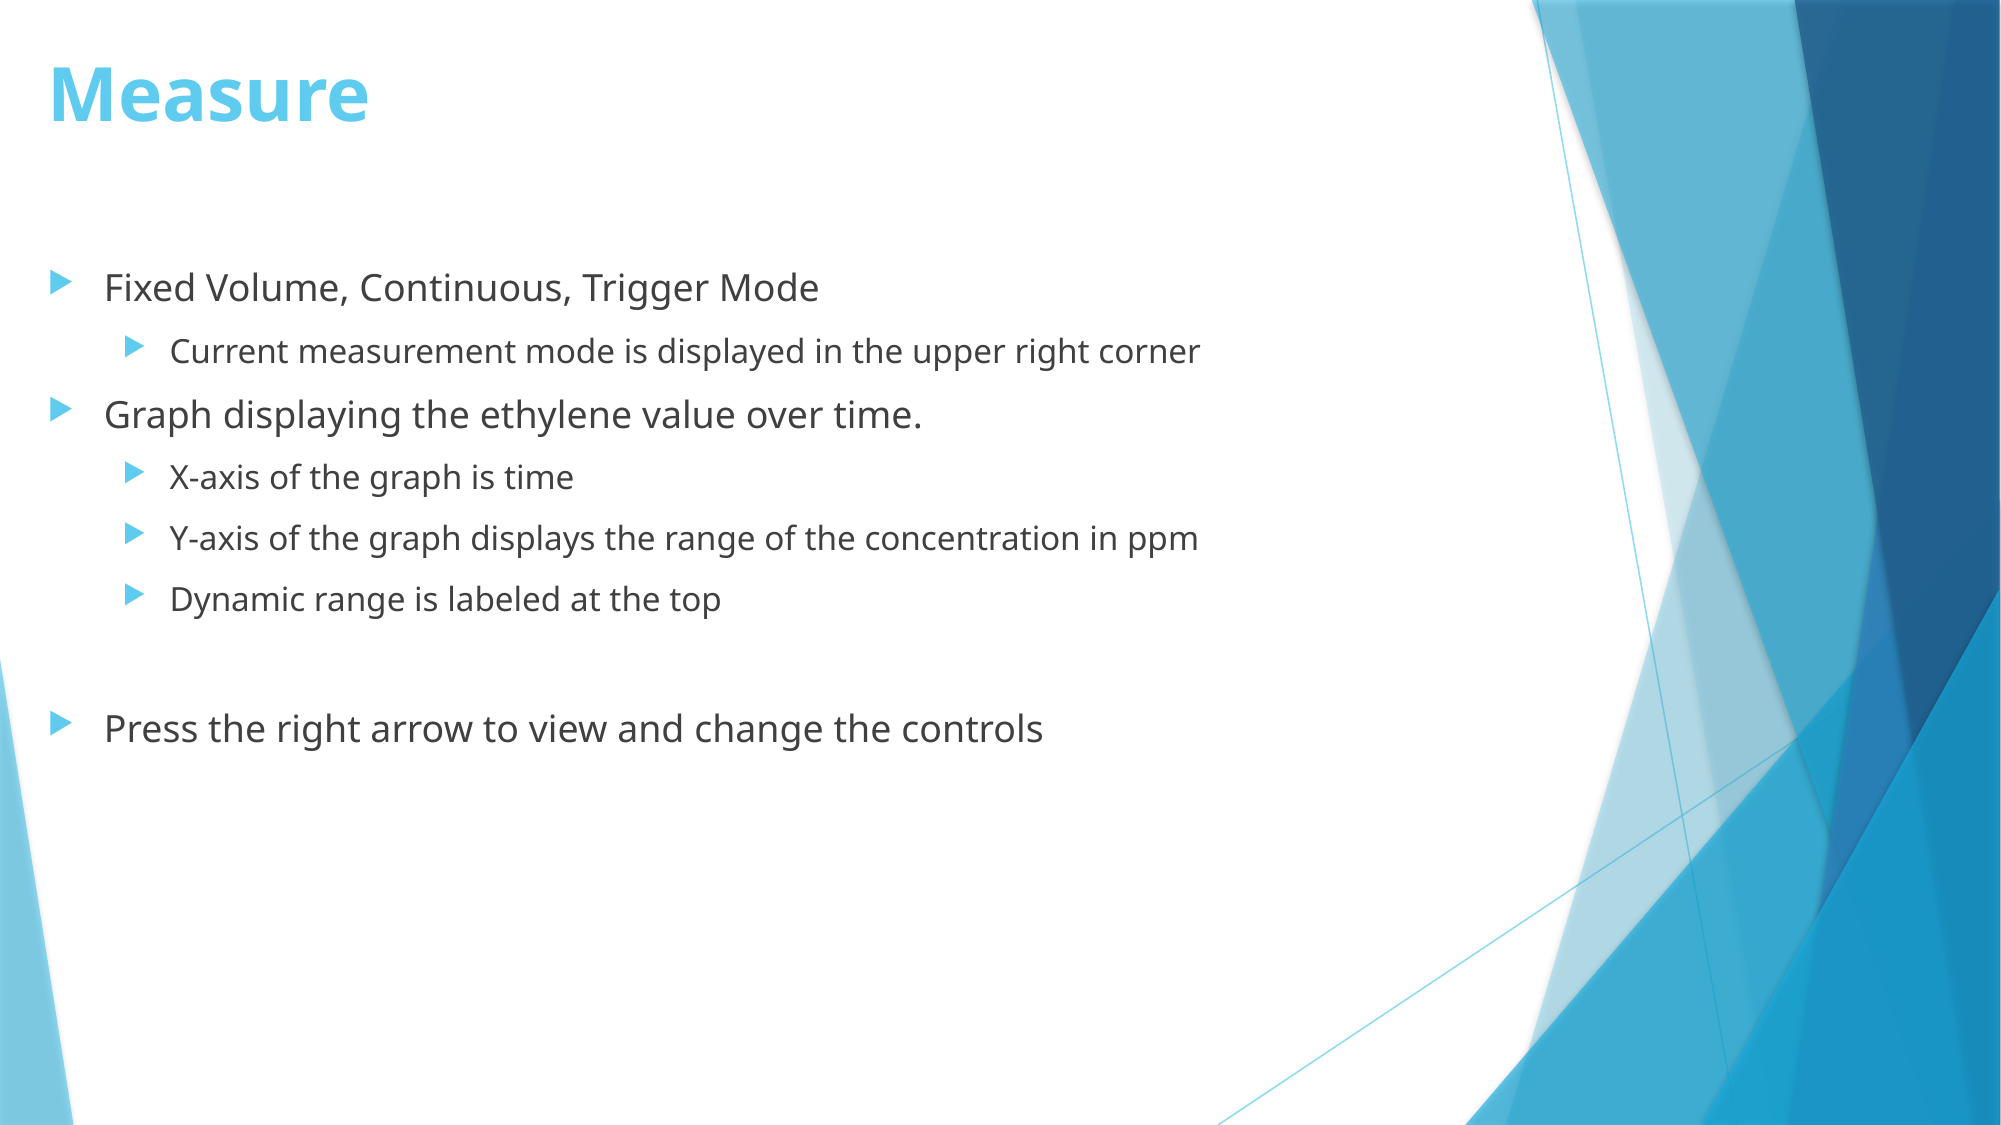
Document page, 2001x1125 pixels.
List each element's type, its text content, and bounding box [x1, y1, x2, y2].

title Measure [32, 39, 1758, 257]
list Fixed Volume, Continuous, Trigger Mode Current measurement mode is displayed in the upper right corner Graph displaying the ethylene value over time. X-axis of the graph is time Y-axis of the graph displays the range of the concentration in ppm Dynamic range is labeled at the top Press the right arrow to view and change the controls [32, 256, 1443, 894]
